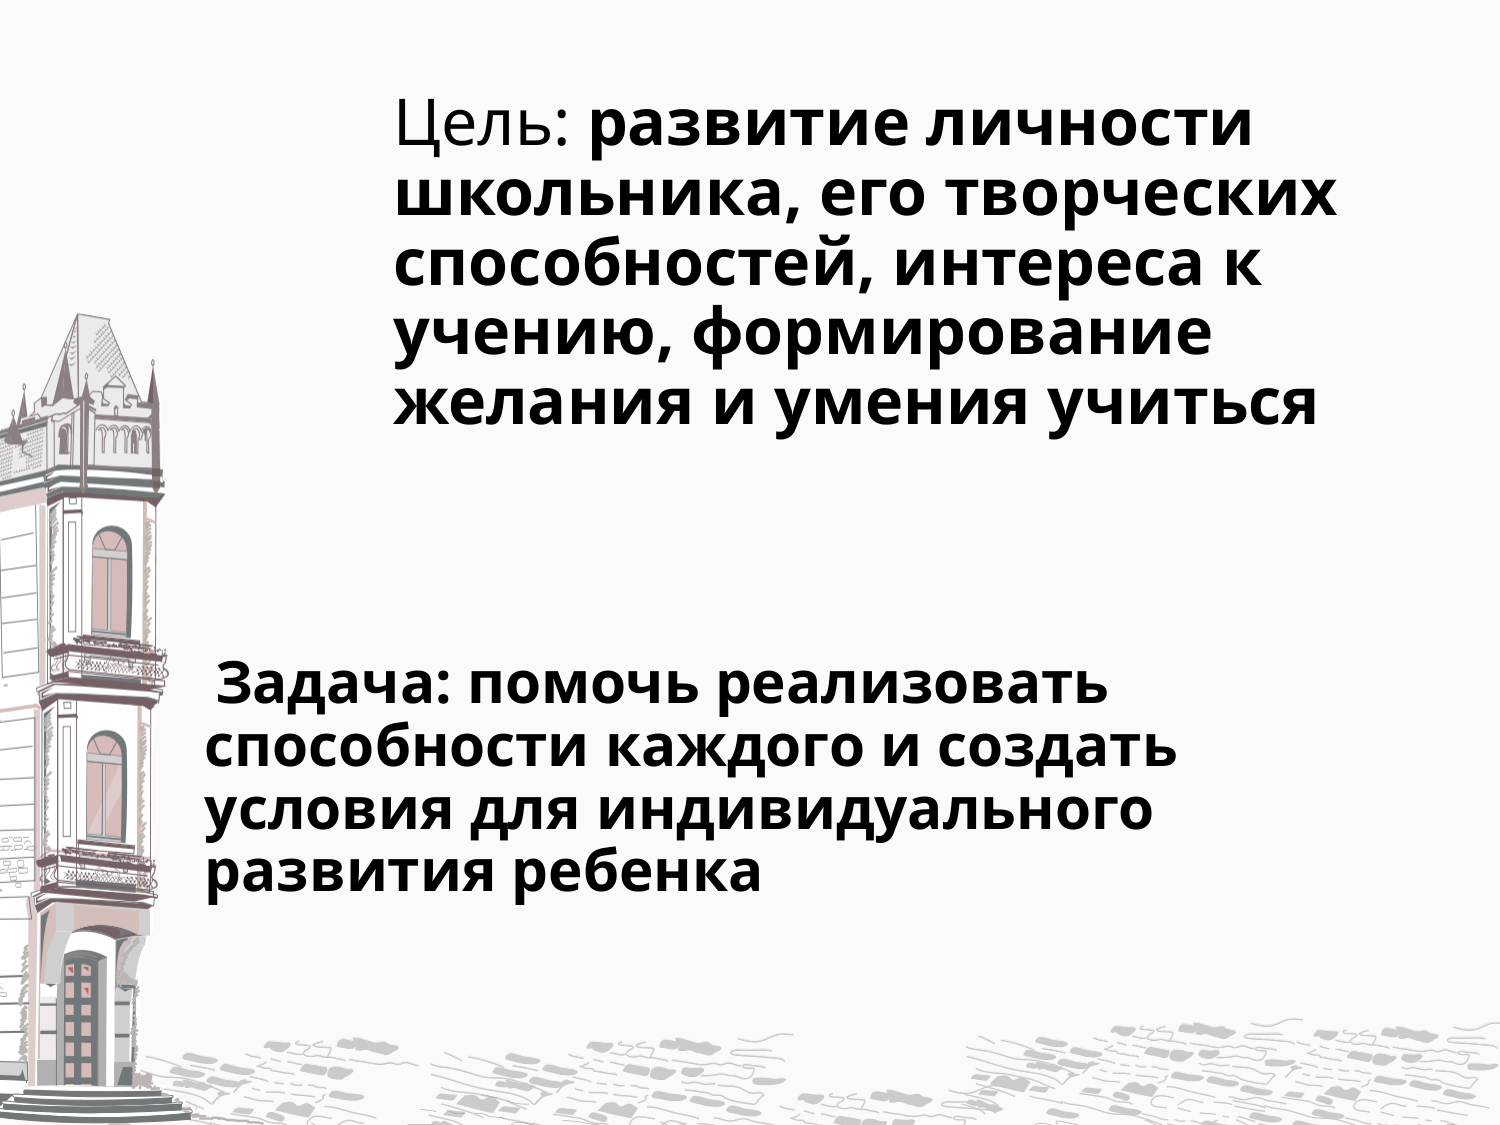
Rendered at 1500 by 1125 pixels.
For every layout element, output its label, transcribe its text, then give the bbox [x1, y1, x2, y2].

list Задача: помочь реализовать способности каждого и создать условия для индивидуального развития ребенка [189, 645, 1372, 1035]
title Цель: развитие личности школьника, его творческих способностей, интереса к учению, формирование желания и умения учиться [378, 59, 1397, 469]
picture [0, 0, 1500, 1125]
